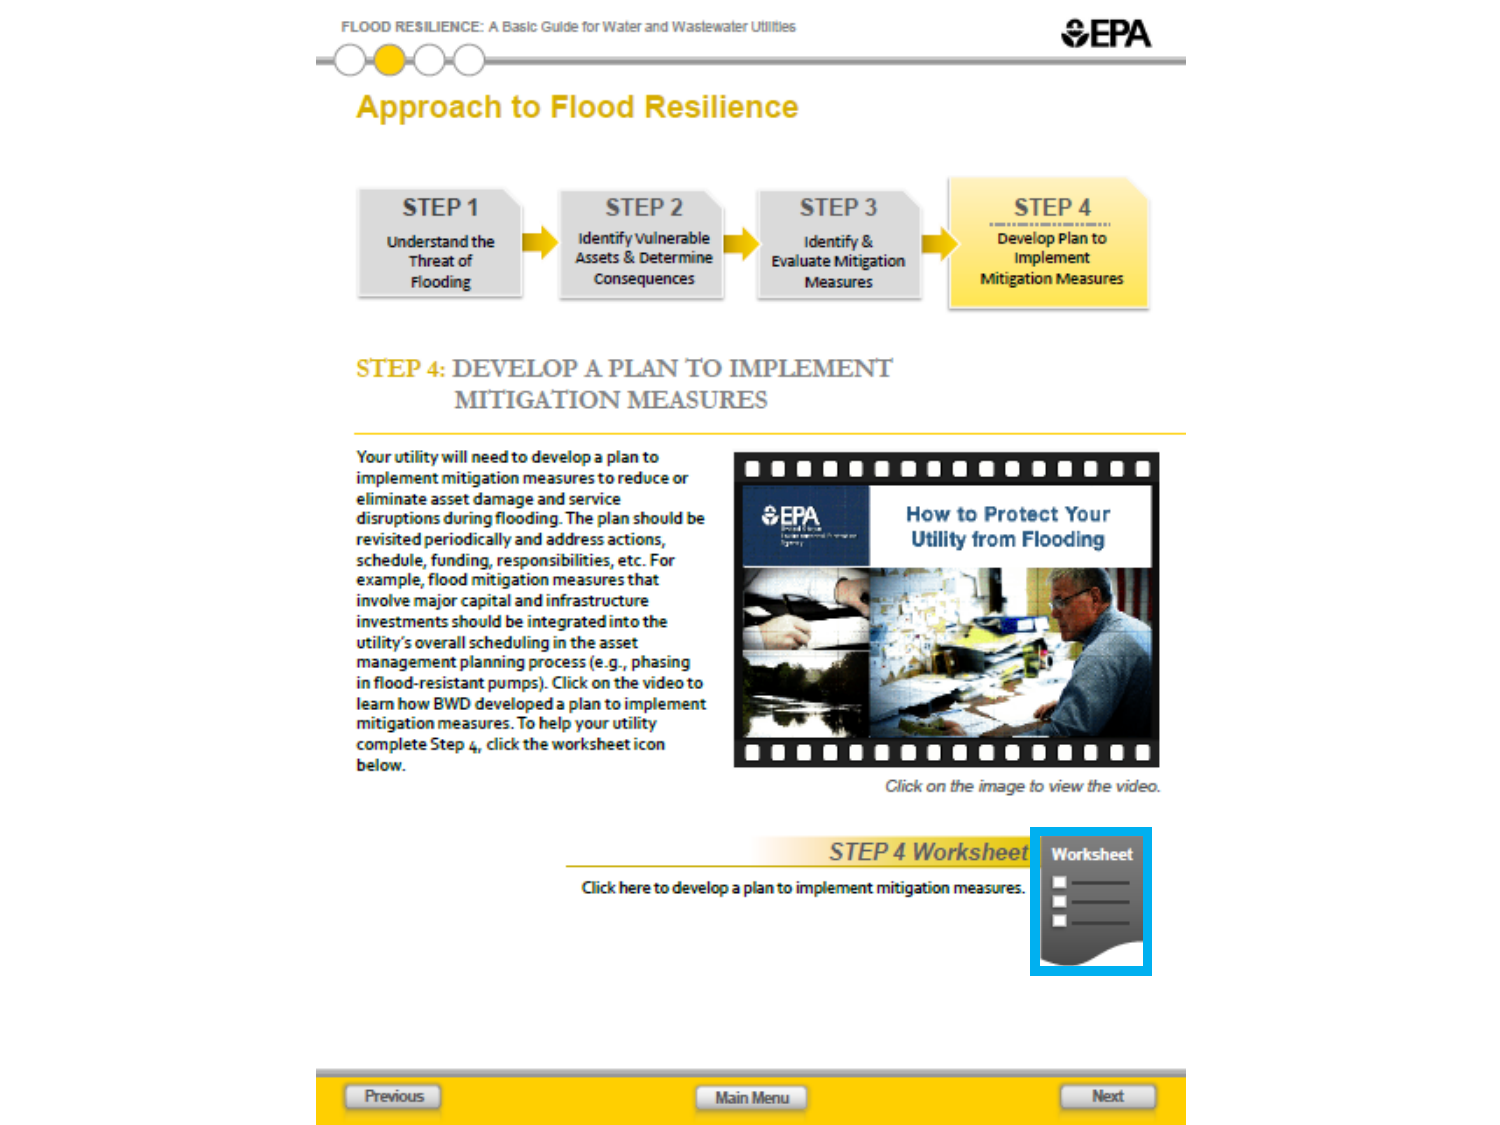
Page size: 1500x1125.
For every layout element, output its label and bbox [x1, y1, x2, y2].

picture [316, 0, 1186, 1125]
